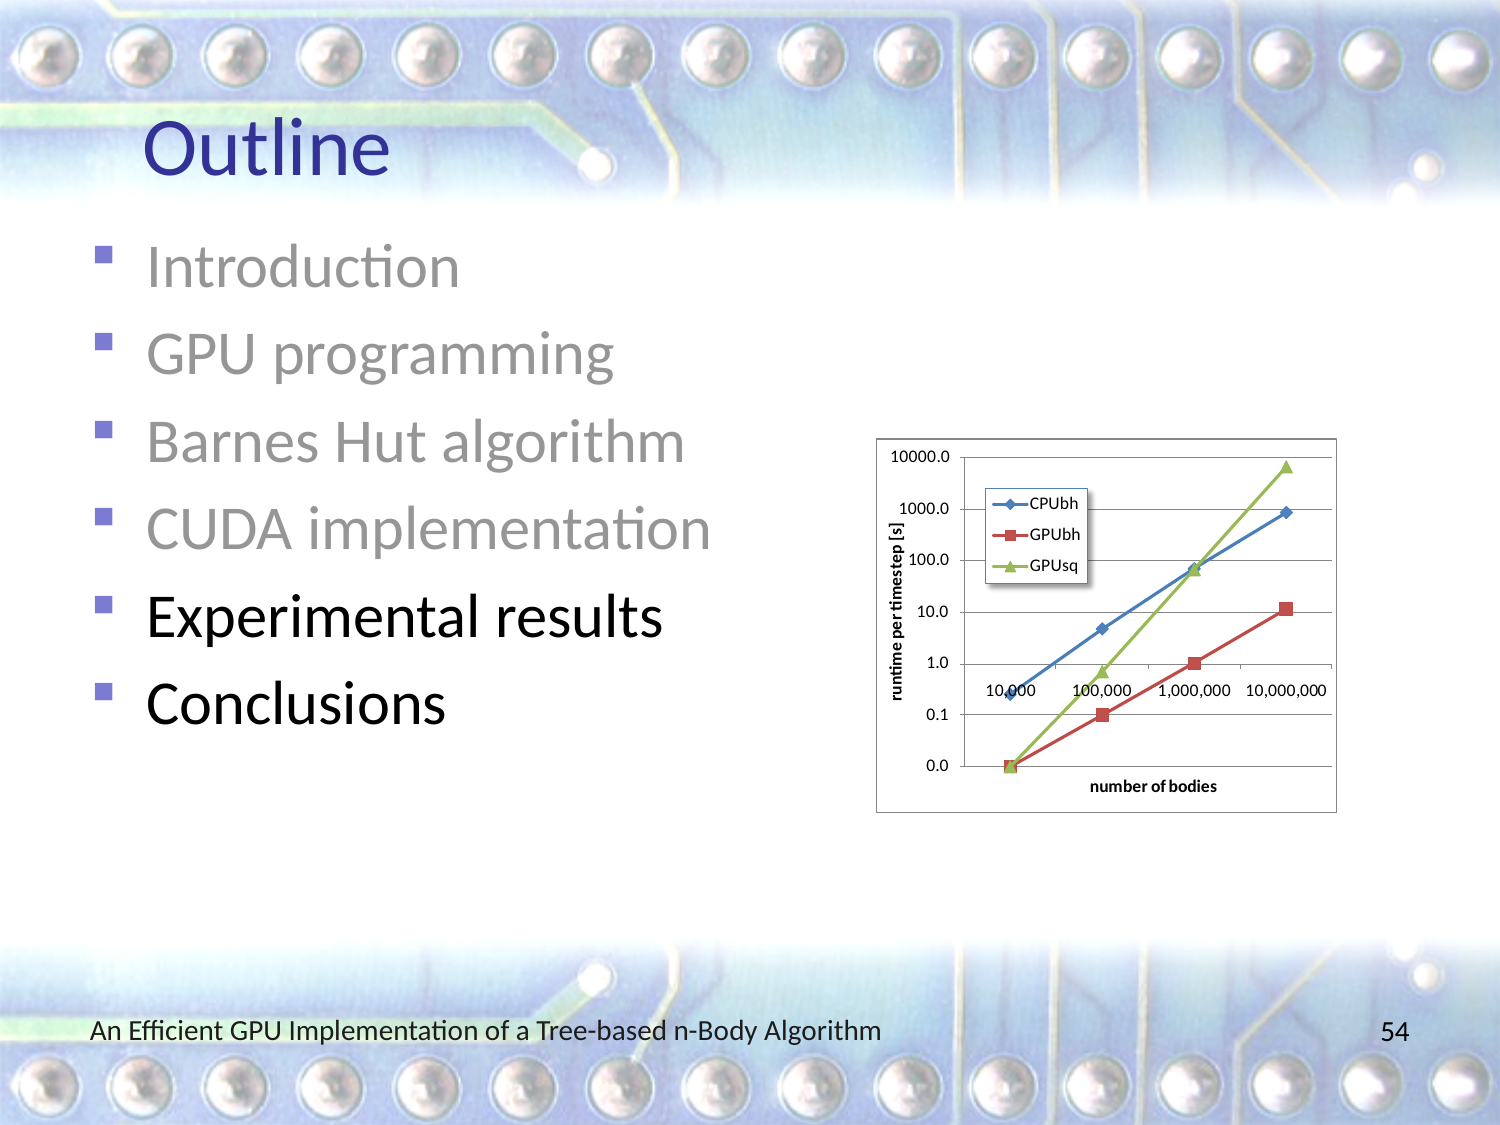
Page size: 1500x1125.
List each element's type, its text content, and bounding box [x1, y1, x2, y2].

title Outline [74, 89, 1426, 195]
list Introduction GPU programming Barnes Hut algorithm CUDA implementation Experimental results Conclusions [74, 216, 1425, 953]
slide_number 54 [1112, 979, 1426, 1055]
slide_number An Efficient GPU Implementation of a Tree-based n-Body Algorithm [74, 978, 1113, 1055]
picture [874, 437, 1338, 814]
